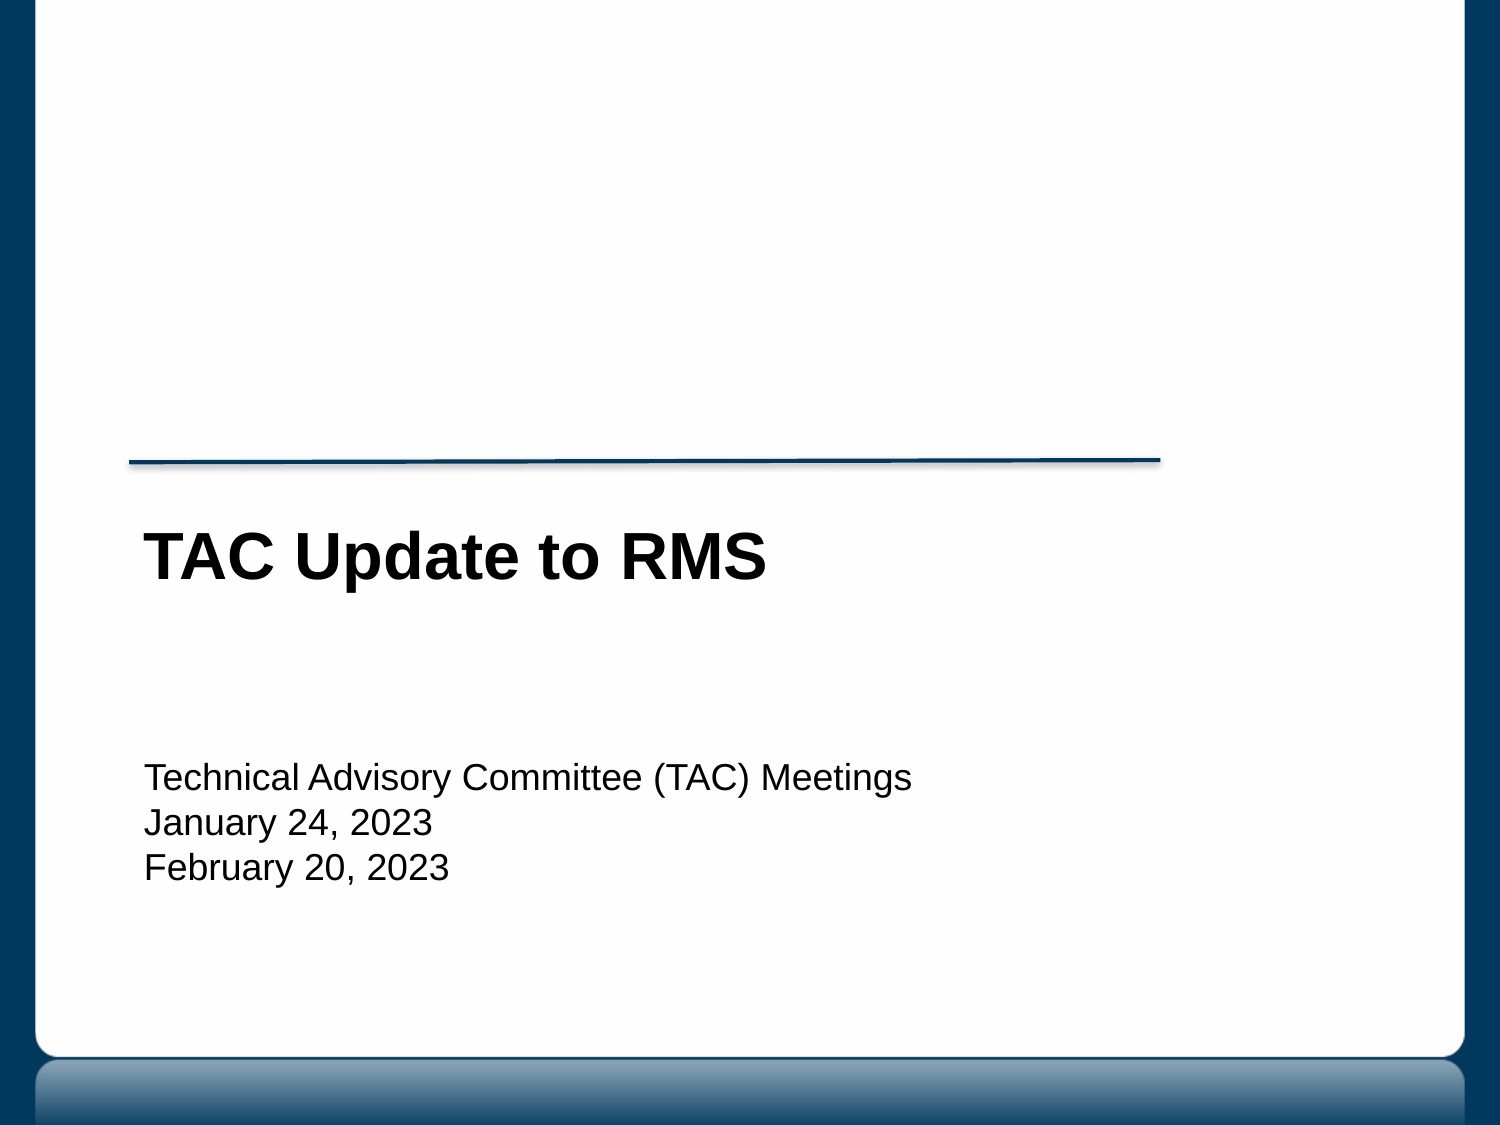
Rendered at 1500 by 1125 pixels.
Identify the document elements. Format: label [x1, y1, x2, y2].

text_box [128, 459, 1367, 830]
picture [35, 0, 1465, 1125]
